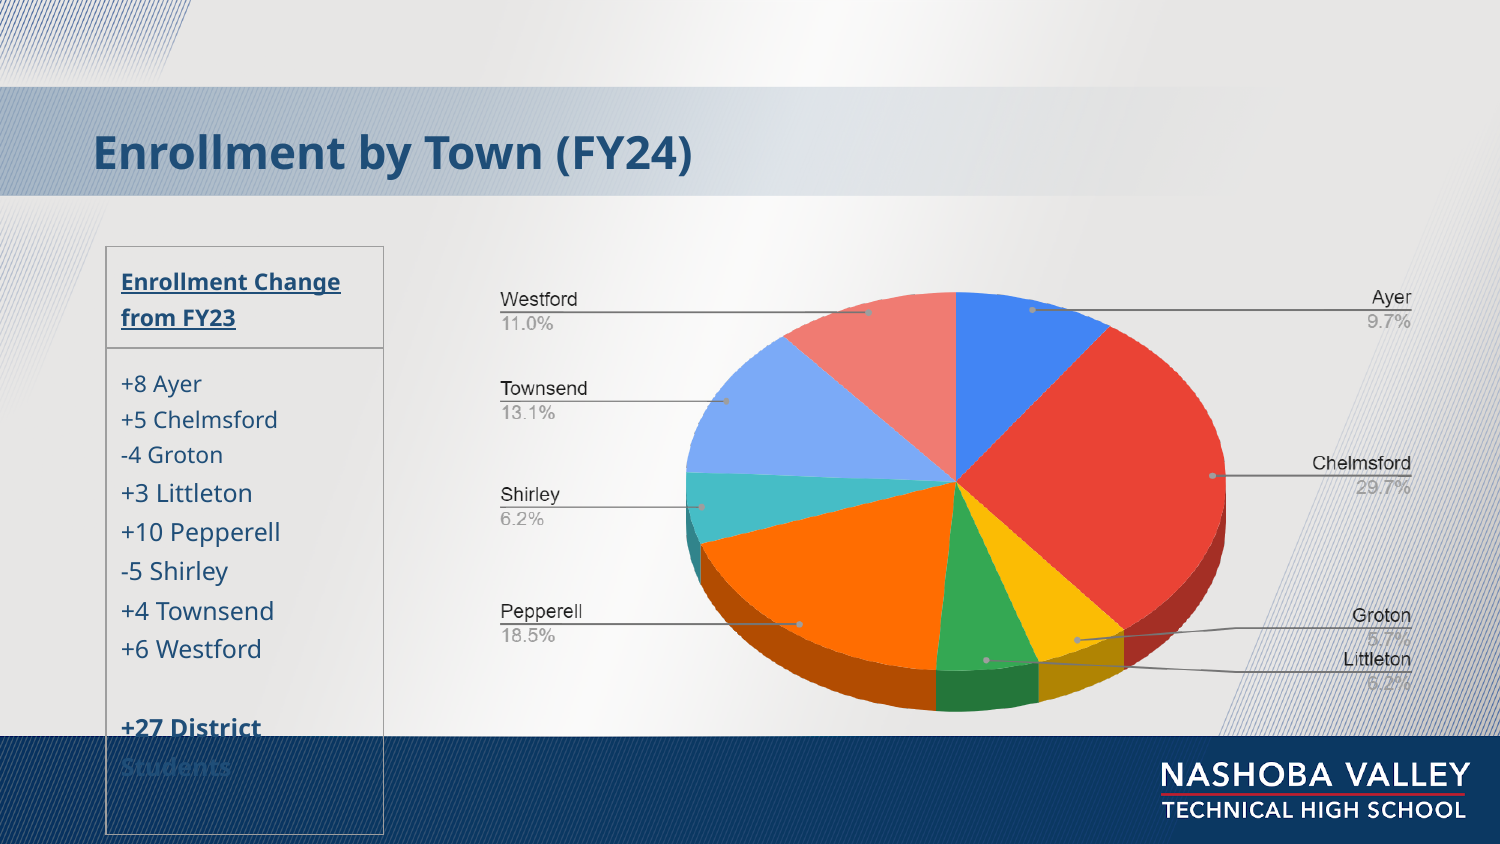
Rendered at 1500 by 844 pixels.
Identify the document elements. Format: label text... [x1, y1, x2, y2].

table_cell +8 Ayer +5 Chelmsford -4 Groton +3 Littleton +10 Pepperell -5 Shirley +4 Townsend +6 Westford +27 District Students [107, 349, 383, 834]
title Enrollment by Town (FY24) [77, 67, 1427, 194]
table_header Enrollment Change from FY23 [107, 247, 383, 347]
picture [0, 0, 1500, 844]
